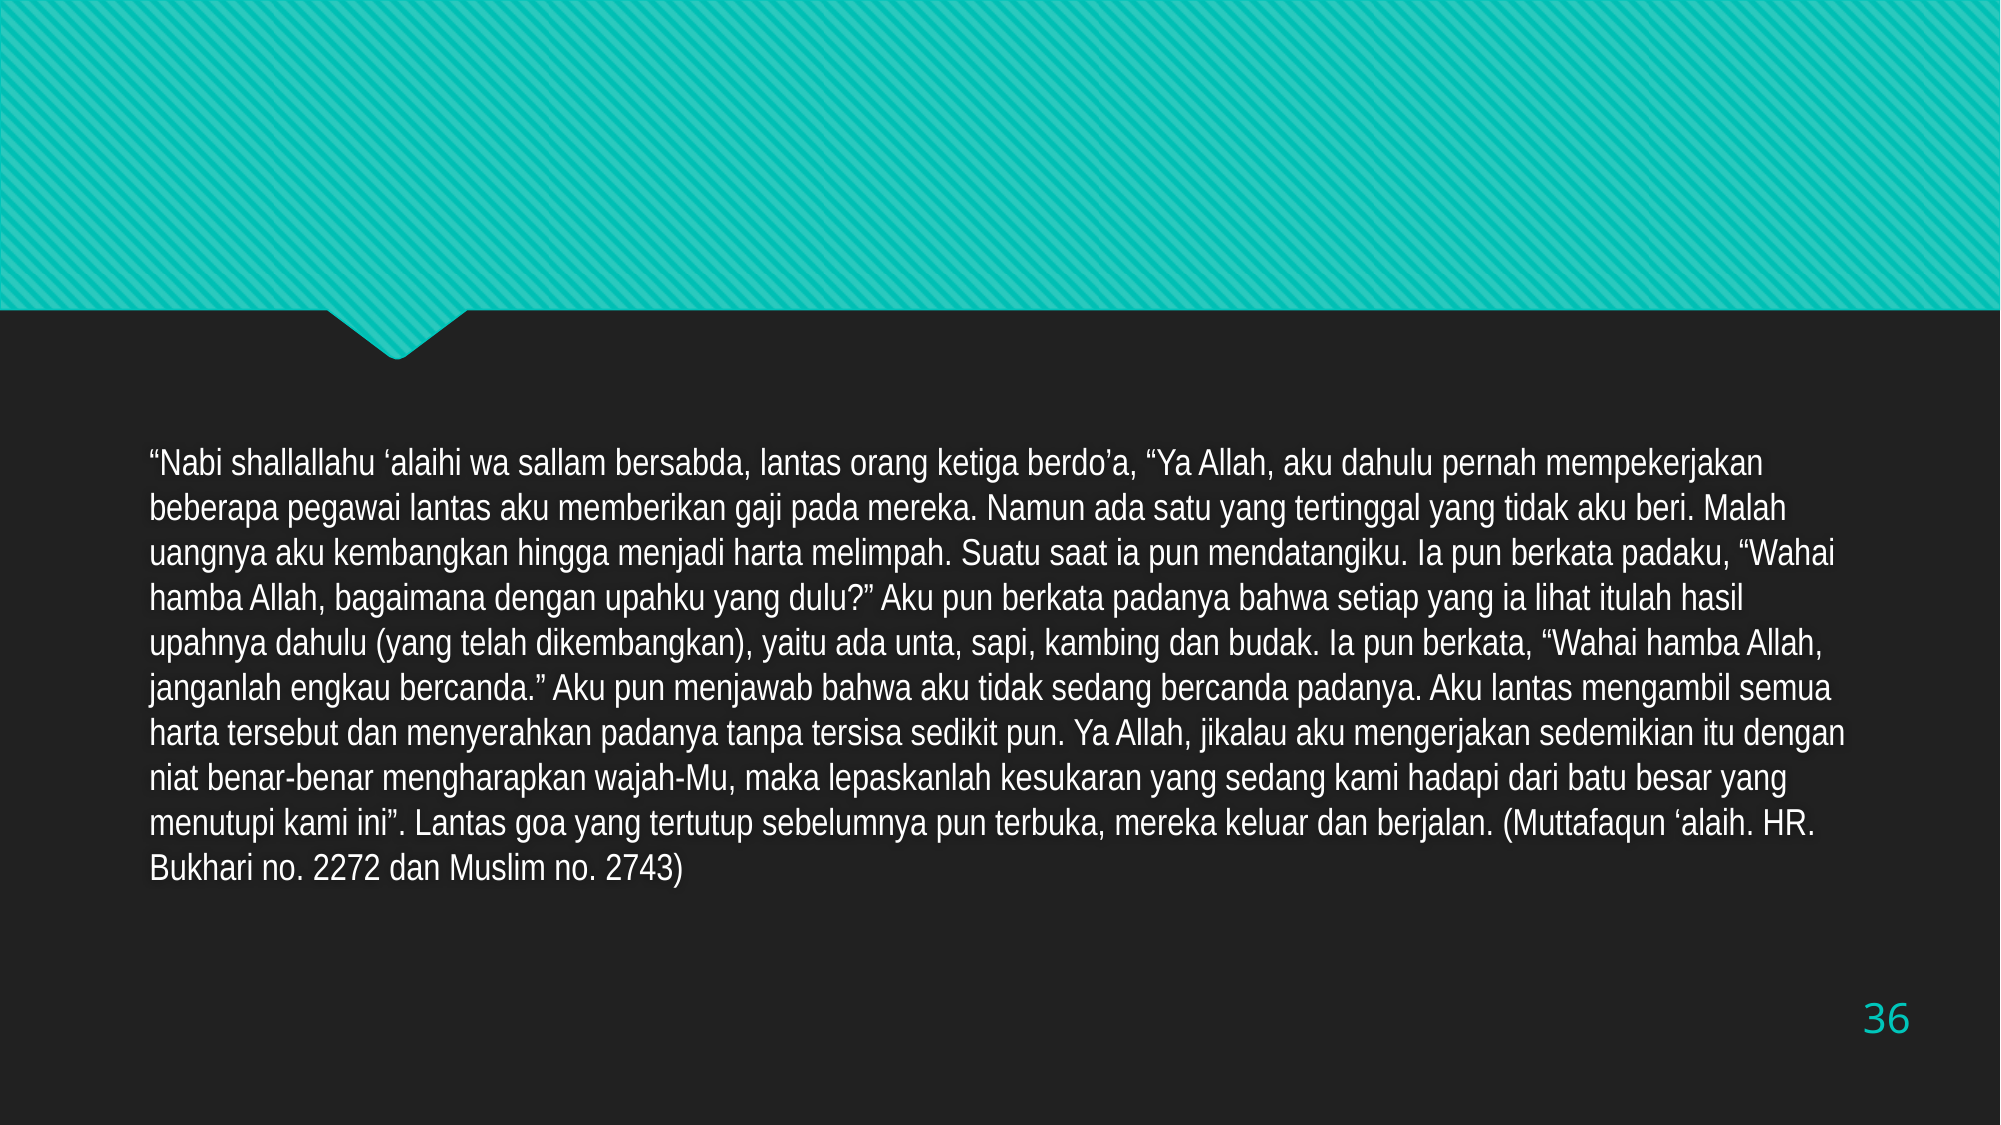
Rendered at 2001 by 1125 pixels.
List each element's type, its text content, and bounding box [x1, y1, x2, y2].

slide_number 36 [1751, 970, 1926, 1051]
list “Nabi shallallahu ‘alaihi wa sallam bersabda, lantas orang ketiga berdo’a, “Ya Allah, aku dahulu pernah mempekerjakan beberapa pegawai lantas aku memberikan gaji pada mereka. Namun ada satu yang tertinggal yang tidak aku beri. Malah uangnya aku kembangkan hingga menjadi harta melimpah. Suatu saat ia pun mendatangiku. Ia pun berkata padaku, “Wahai hamba Allah, bagaimana dengan upahku yang dulu?” Aku pun berkata padanya bahwa setiap yang ia lihat itulah hasil upahnya dahulu (yang telah dikembangkan), yaitu ada unta, sapi, kambing dan budak. Ia pun berkata, “Wahai hamba Allah, janganlah engkau bercanda.” Aku pun menjawab bahwa aku tidak sedang bercanda padanya. Aku lantas mengambil semua harta tersebut dan menyerahkan padanya tanpa tersisa sedikit pun. Ya Allah, jikalau aku mengerjakan sedemikian itu dengan niat benar-benar mengharapkan wajah-Mu, maka lepaskanlah kesukaran yang sedang kami hadapi dari batu besar yang menutupi kami ini”. Lantas goa yang tertutup sebelumnya pun terbuka, mereka keluar dan berjalan. (Muttafaqun ‘alaih. HR. Bukhari no. 2272 dan Muslim no. 2743) [134, 364, 1866, 962]
